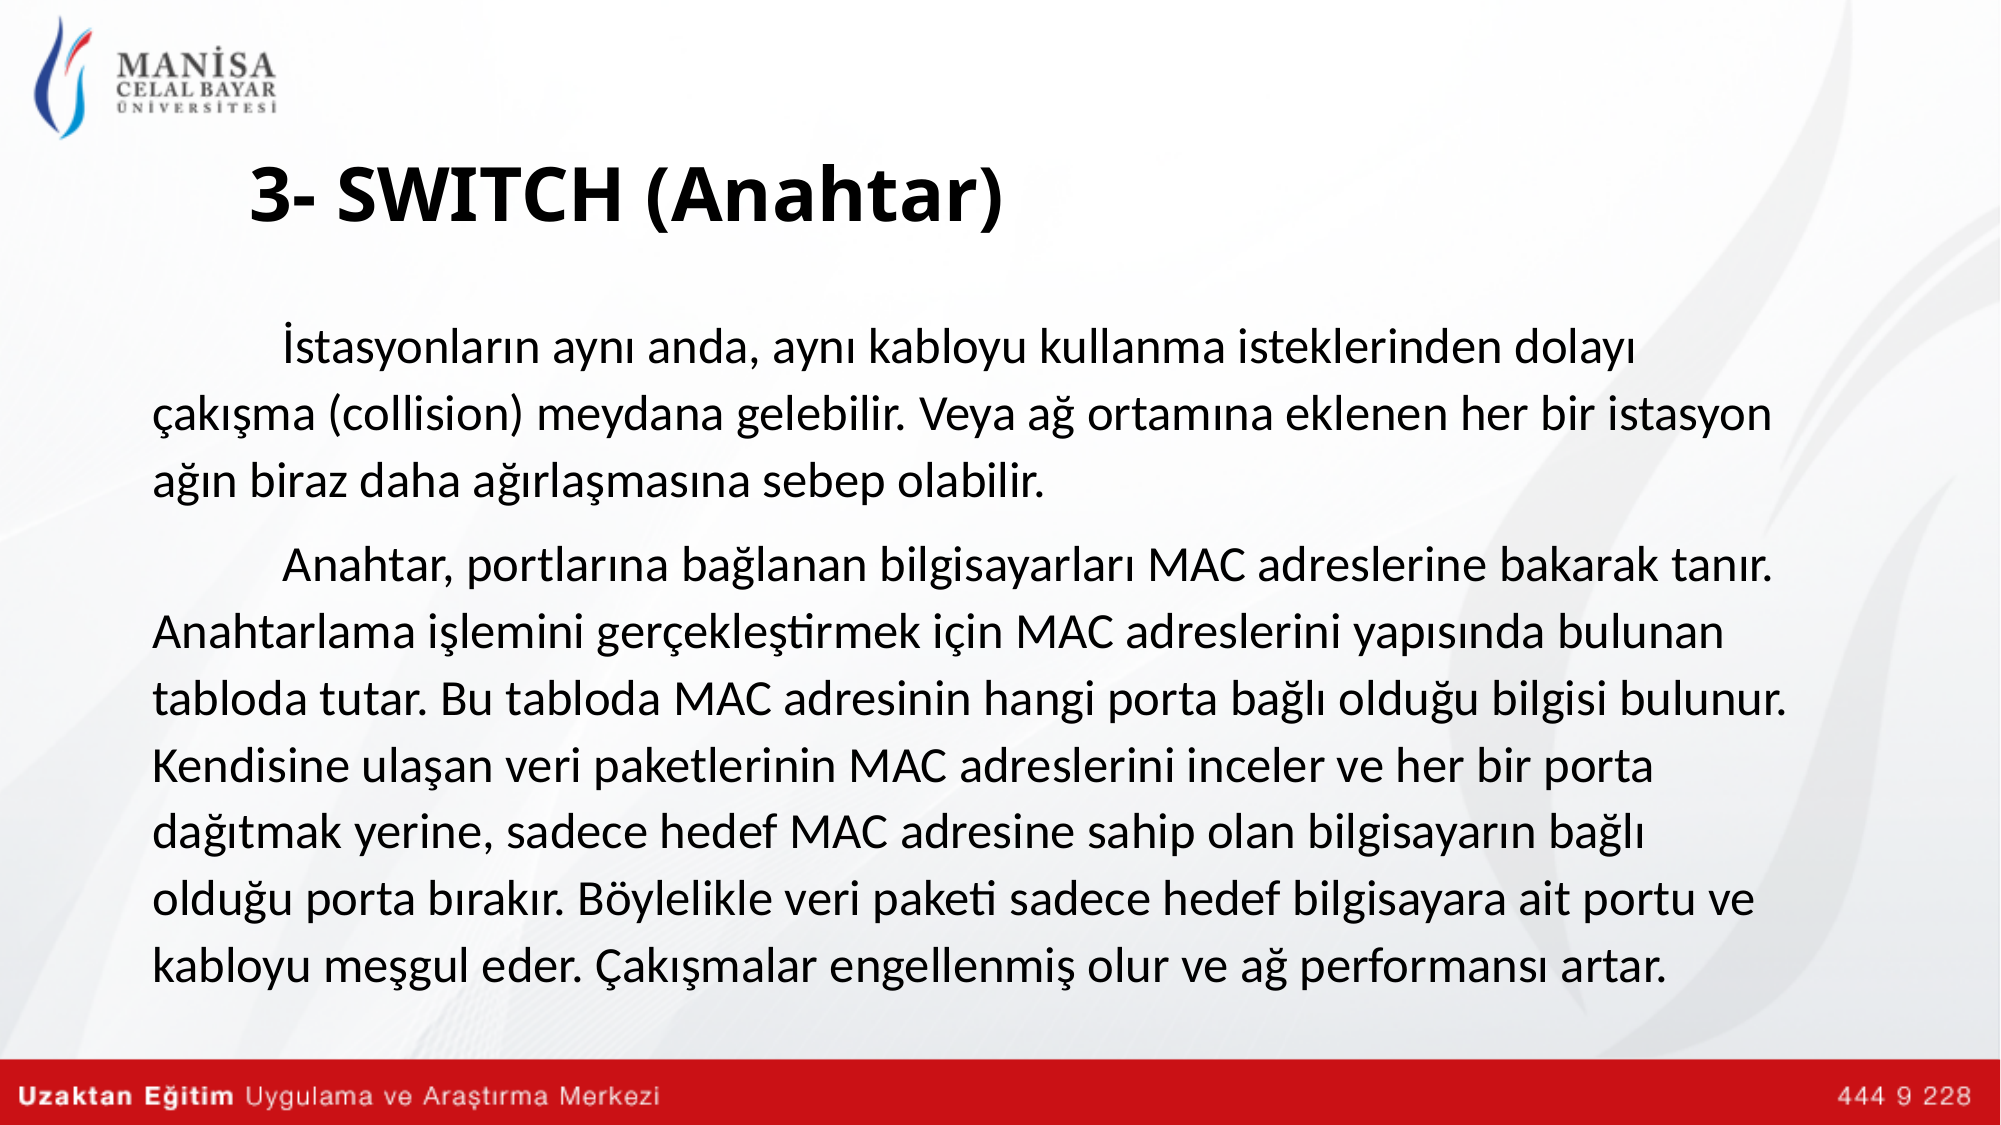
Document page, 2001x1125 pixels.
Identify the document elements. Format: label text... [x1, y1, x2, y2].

picture [0, 0, 2001, 1125]
title 3- SWITCH (Anahtar) [234, 116, 1863, 278]
list İstasyonların aynı anda, aynı kabloyu kullanma isteklerinden dolayı çakışma (collision) meydana gelebilir. Veya ağ ortamına eklenen her bir istasyon ağın biraz daha ağırlaşmasına sebep olabilir. Anahtar, portlarına bağlanan bilgisayarları MAC adreslerine bakarak tanır. Anahtarlama işlemini gerçekleştirmek için MAC adreslerini yapısında bulunan tabloda tutar. Bu tabloda MAC adresinin hangi porta bağlı olduğu bilgisi bulunur. Kendisine ulaşan veri paketlerinin MAC adreslerini inceler ve her bir porta dağıtmak yerine, sadece hedef MAC adresine sahip olan bilgisayarın bağlı olduğu porta bırakır. Böylelikle veri paketi sadece hedef bilgisayara ait portu ve kabloyu meşgul eder. Çakışmalar engellenmiş olur ve ağ performansı artar. [137, 299, 1809, 1014]
